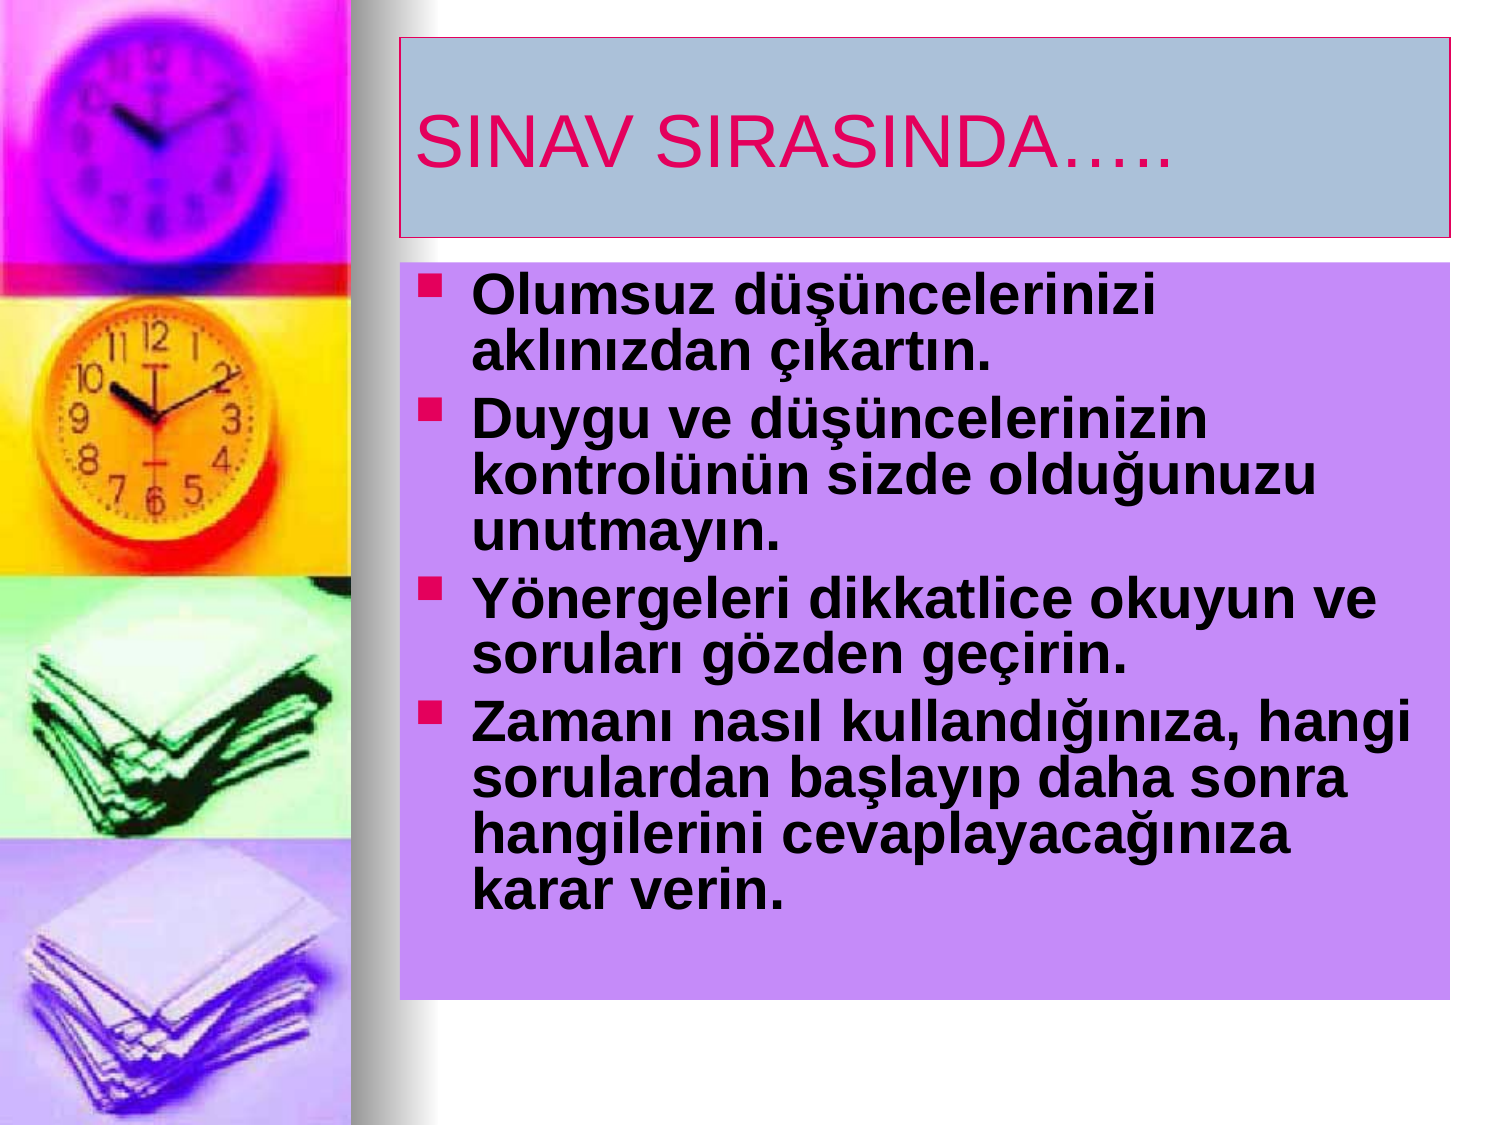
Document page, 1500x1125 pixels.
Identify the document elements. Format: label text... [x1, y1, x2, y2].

picture [0, 0, 351, 1125]
list Olumsuz düşüncelerinizi aklınızdan çıkartın. Duygu ve düşüncelerinizin kontrolünün sizde olduğunuzu unutmayın. Yönergeleri dikkatlice okuyun ve soruları gözden geçirin. Zamanı nasıl kullandığınıza, hangi sorulardan başlayıp daha sonra hangilerini cevaplayacağınıza karar verin. [399, 262, 1451, 1001]
title SINAV SIRASINDA….. [399, 37, 1451, 238]
